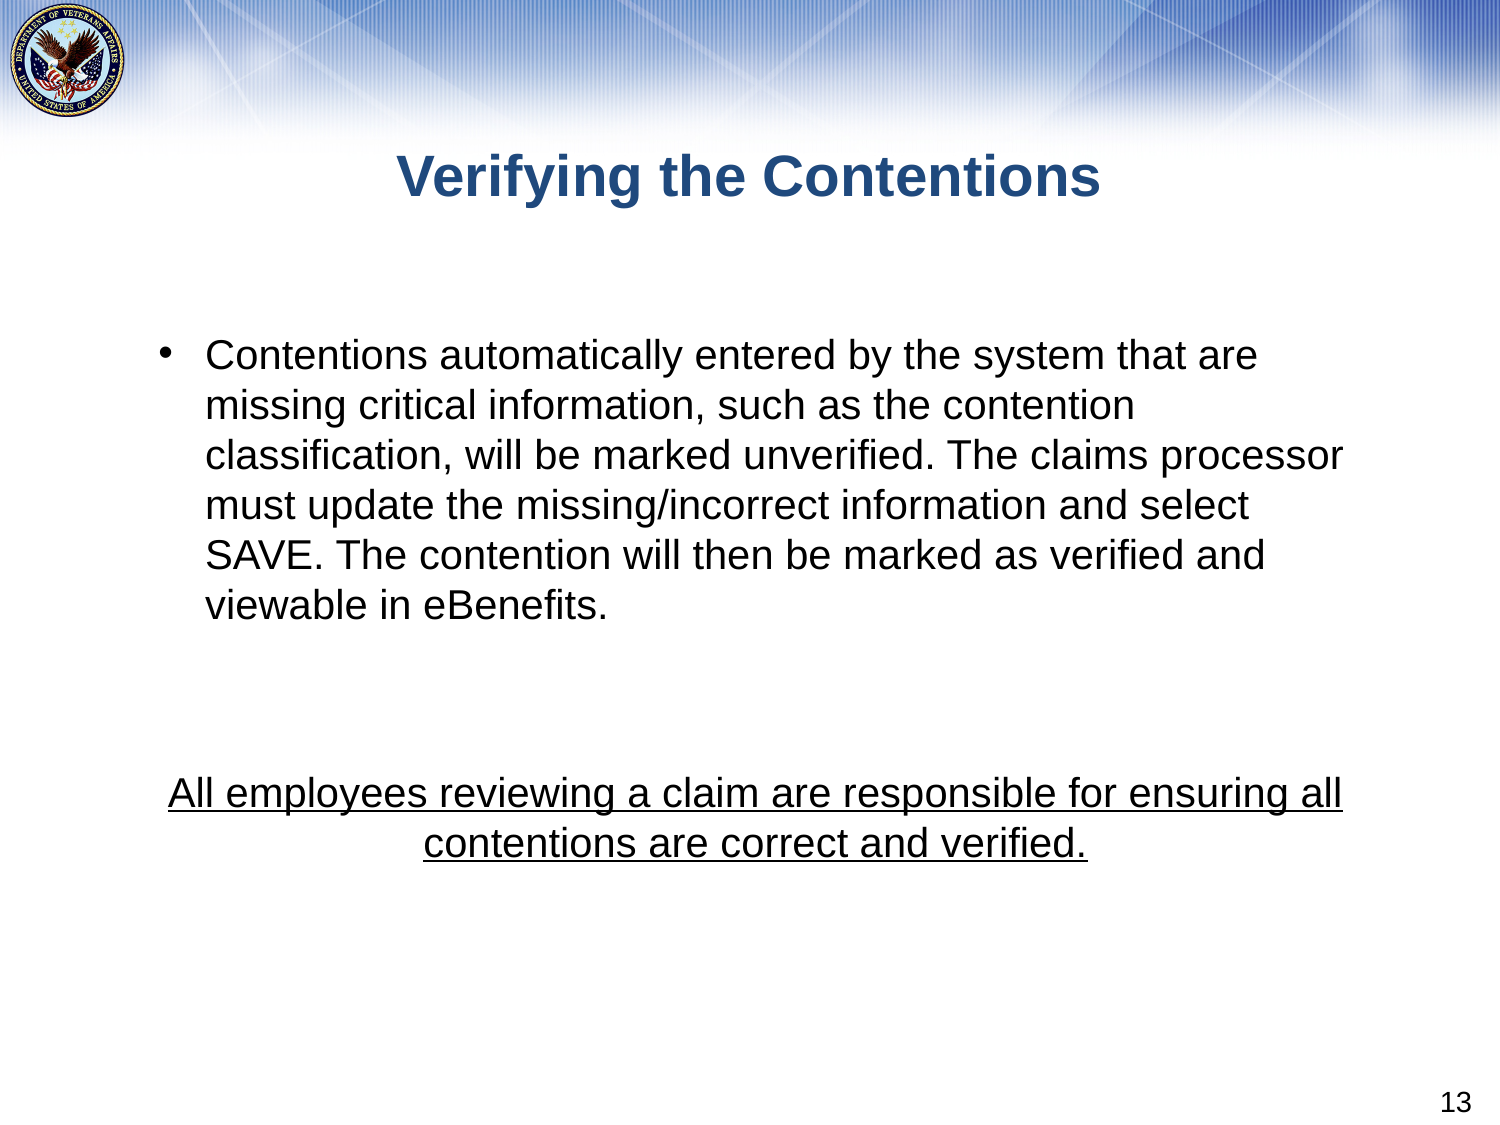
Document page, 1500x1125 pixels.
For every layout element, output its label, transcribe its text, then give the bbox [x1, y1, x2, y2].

picture [0, 309, 1500, 1062]
picture [0, 0, 1500, 130]
list Contentions automatically entered by the system that are missing critical information, such as the contention classification, will be marked unverified. The claims processor must update the missing/incorrect information and select SAVE. The contention will then be marked as verified and viewable in eBenefits. All employees reviewing a claim are responsible for ensuring all contentions are correct and verified. [143, 320, 1368, 963]
title Verifying the Contentions [0, 130, 1500, 309]
slide_number 13 [1136, 1083, 1487, 1125]
